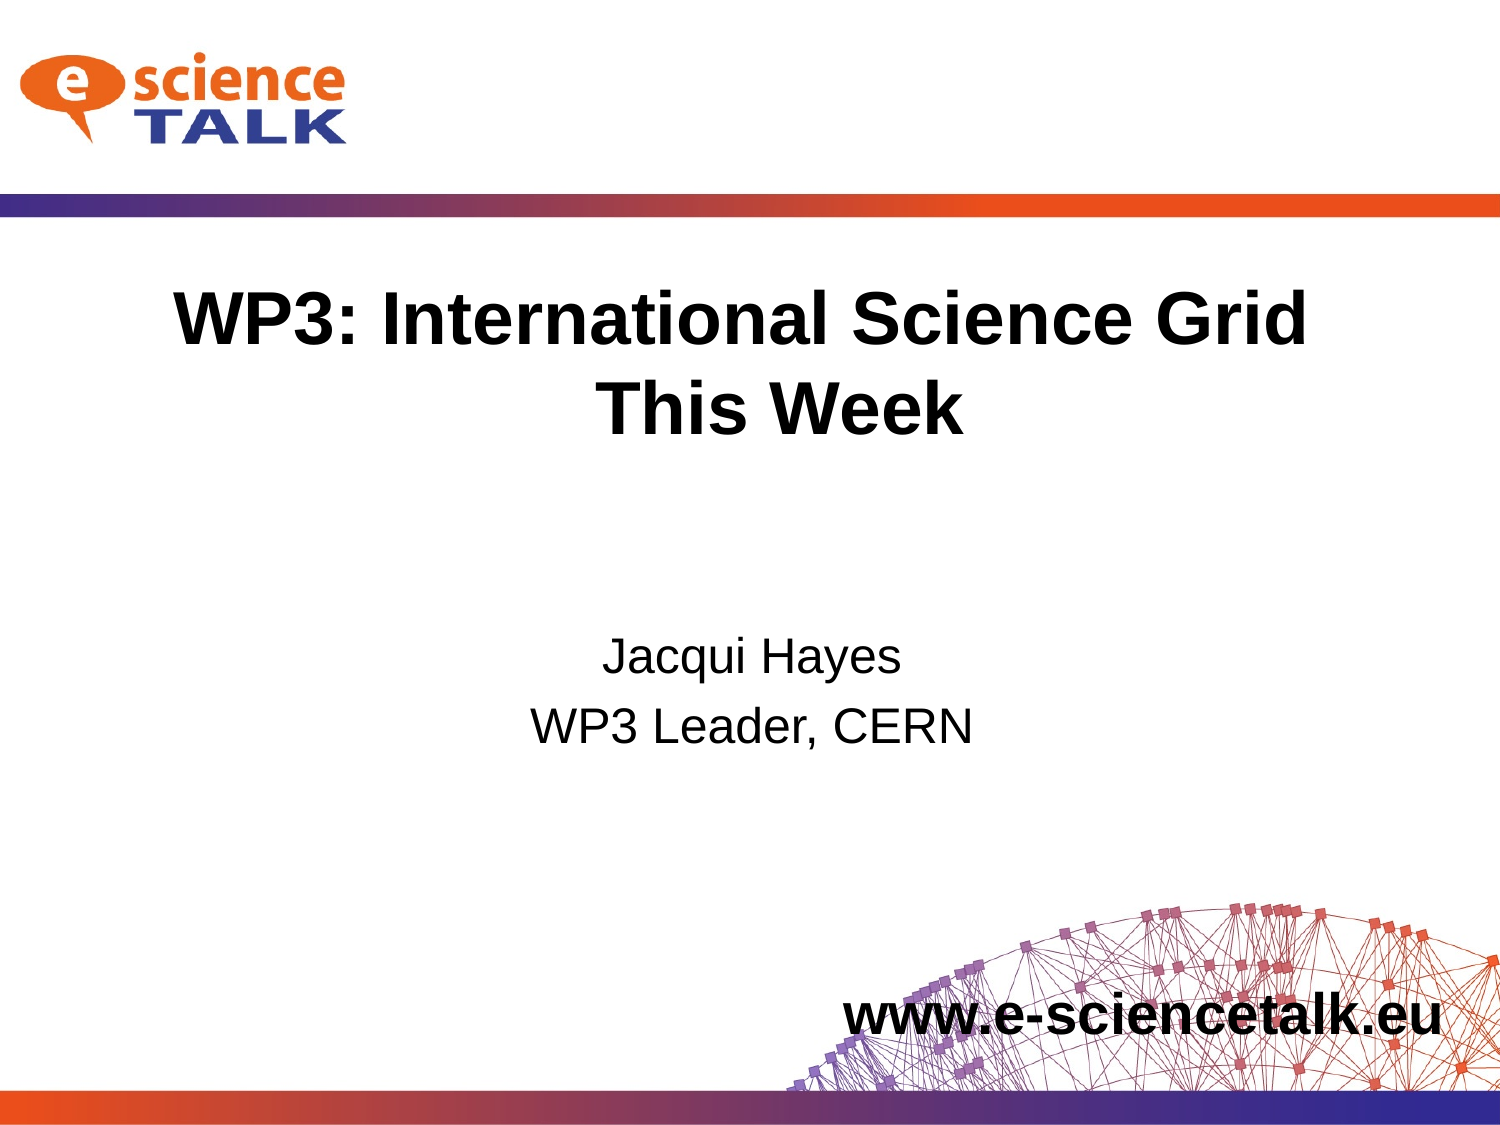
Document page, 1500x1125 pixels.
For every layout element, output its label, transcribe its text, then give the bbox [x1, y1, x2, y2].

picture [0, 0, 1500, 1125]
text_box www.e-sciencetalk.eu [828, 968, 1460, 1124]
text_box WP3: International Science Grid This Week Jacqui Hayes WP3 Leader, CERN [77, 262, 1427, 1005]
